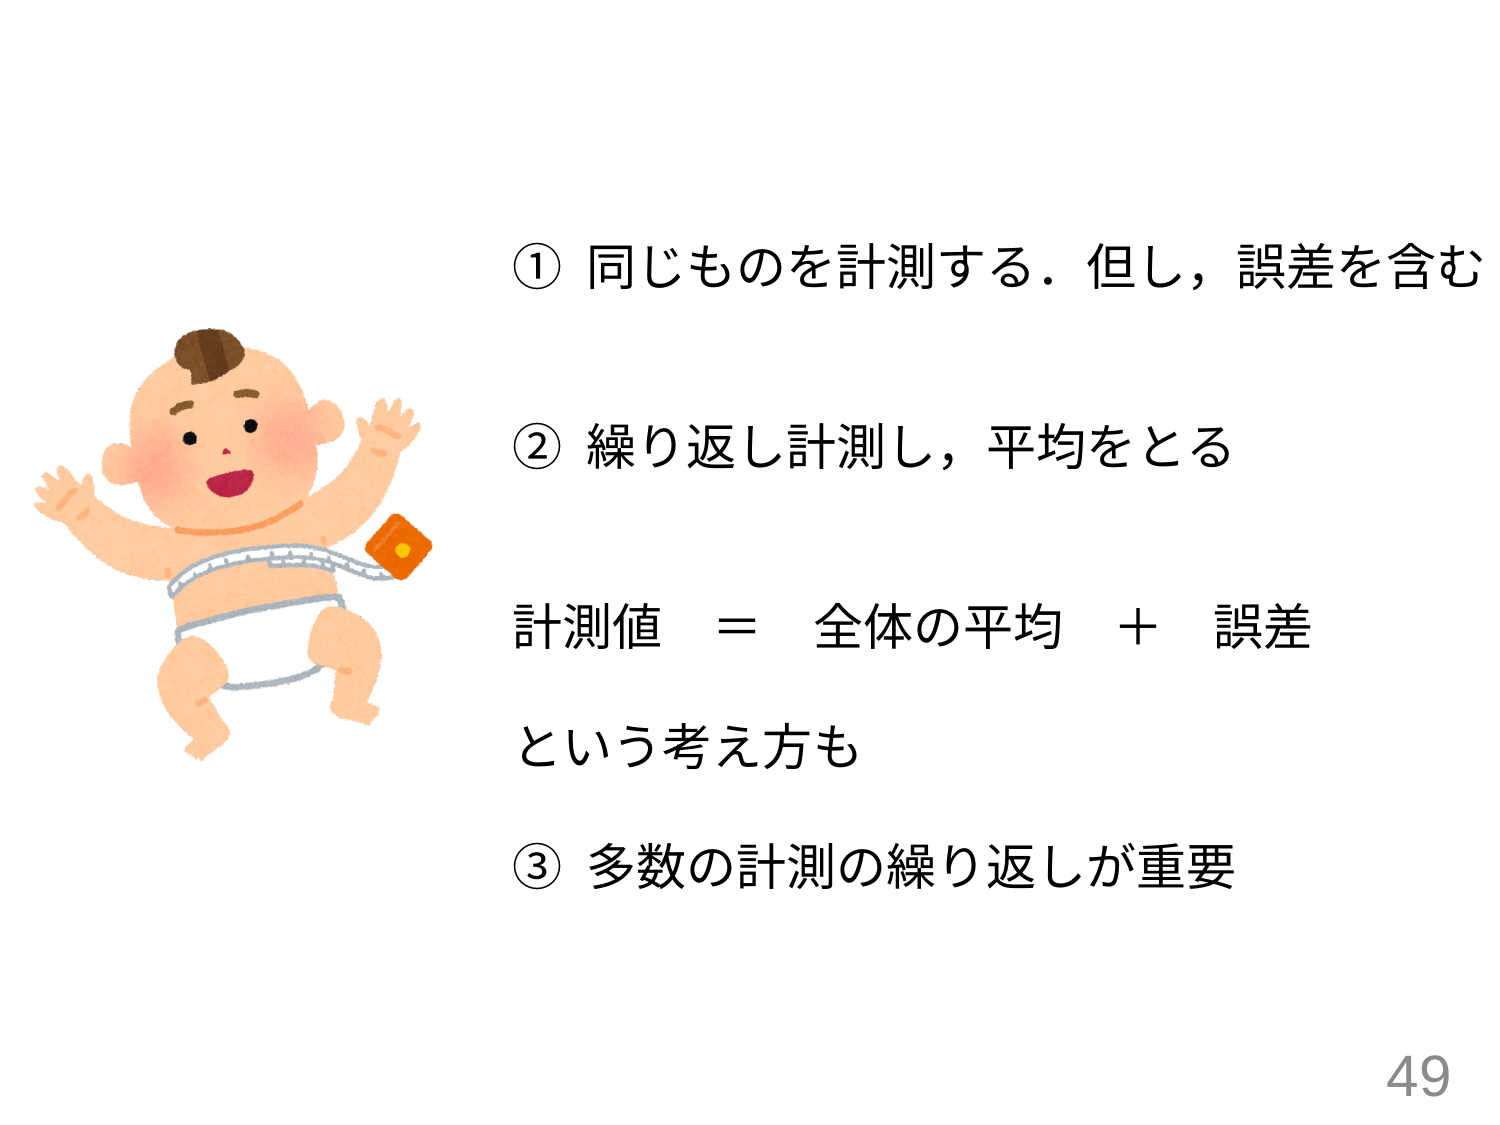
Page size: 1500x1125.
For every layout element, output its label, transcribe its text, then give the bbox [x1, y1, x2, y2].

slide_number 49 [1129, 1042, 1467, 1103]
text_box ① 同じものを計測する．但し，誤差を含む ② 繰り返し計測し，平均をとる 計測値 ＝ 全体の平均 ＋ 誤差 という考え方も ③ 多数の計測の繰り返しが重要 [498, 228, 1500, 963]
picture [11, 312, 479, 780]
